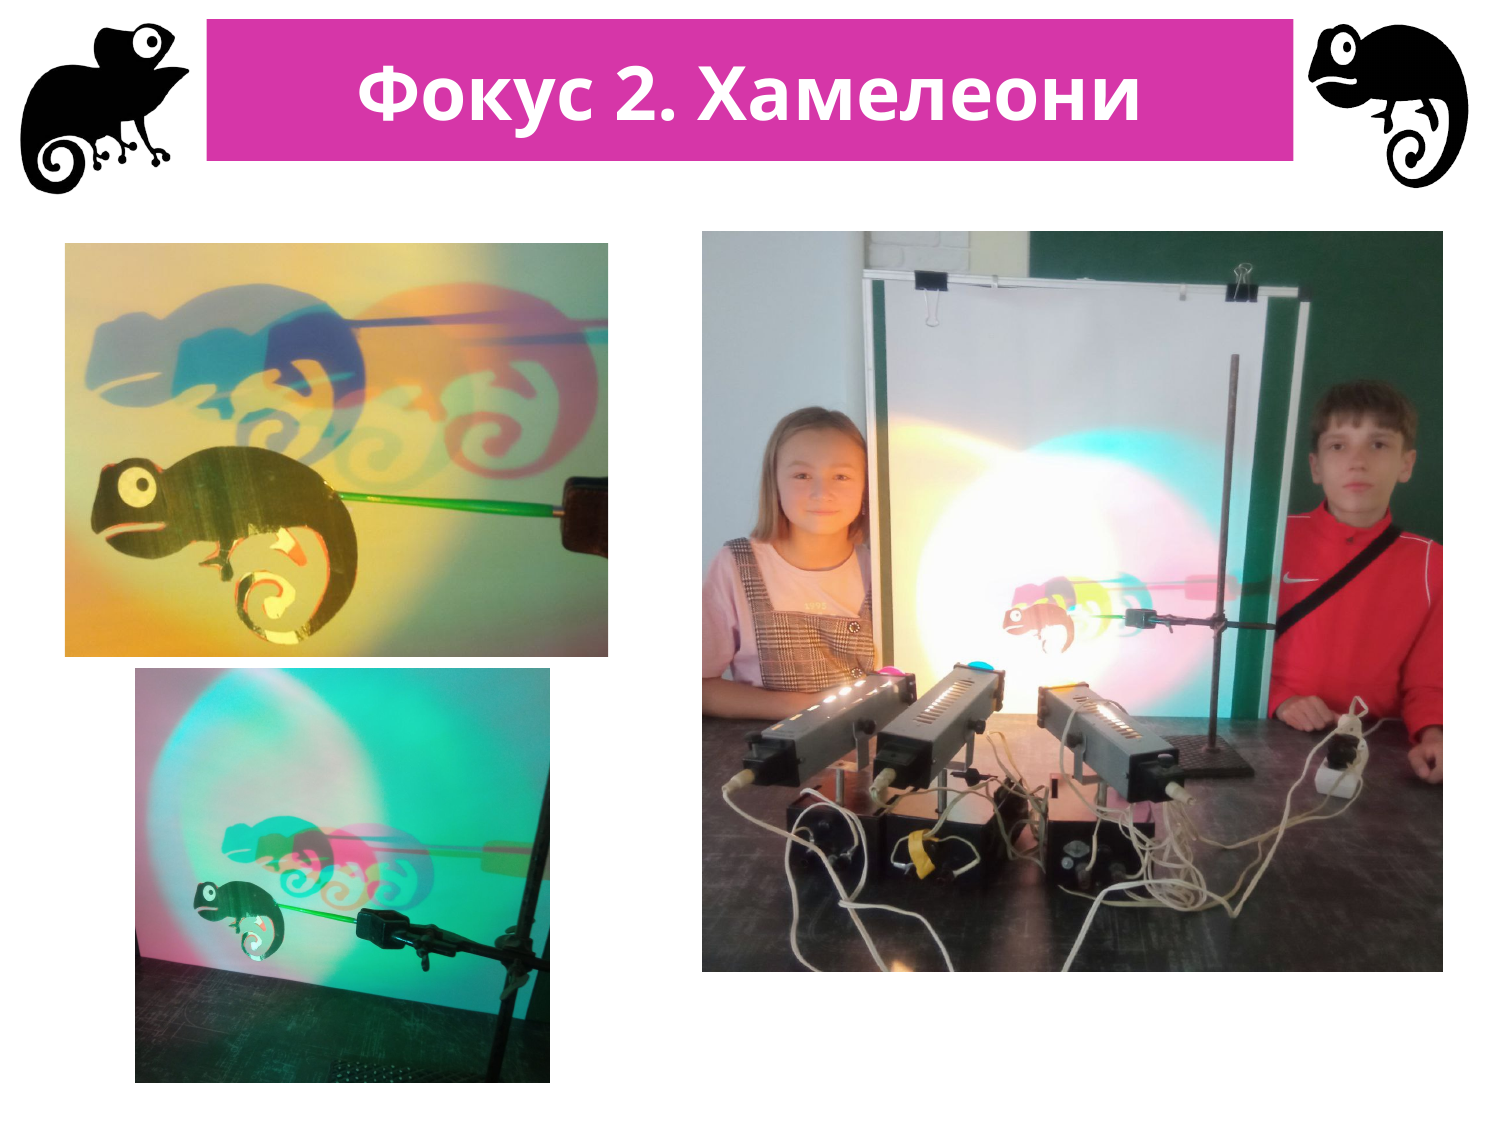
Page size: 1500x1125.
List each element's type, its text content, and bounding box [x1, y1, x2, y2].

title Фокус 2. Хамелеони [206, 19, 1294, 161]
picture [135, 668, 550, 1083]
picture [1304, 18, 1472, 192]
picture [702, 231, 1443, 972]
picture [64, 243, 609, 658]
picture [11, 18, 196, 203]
